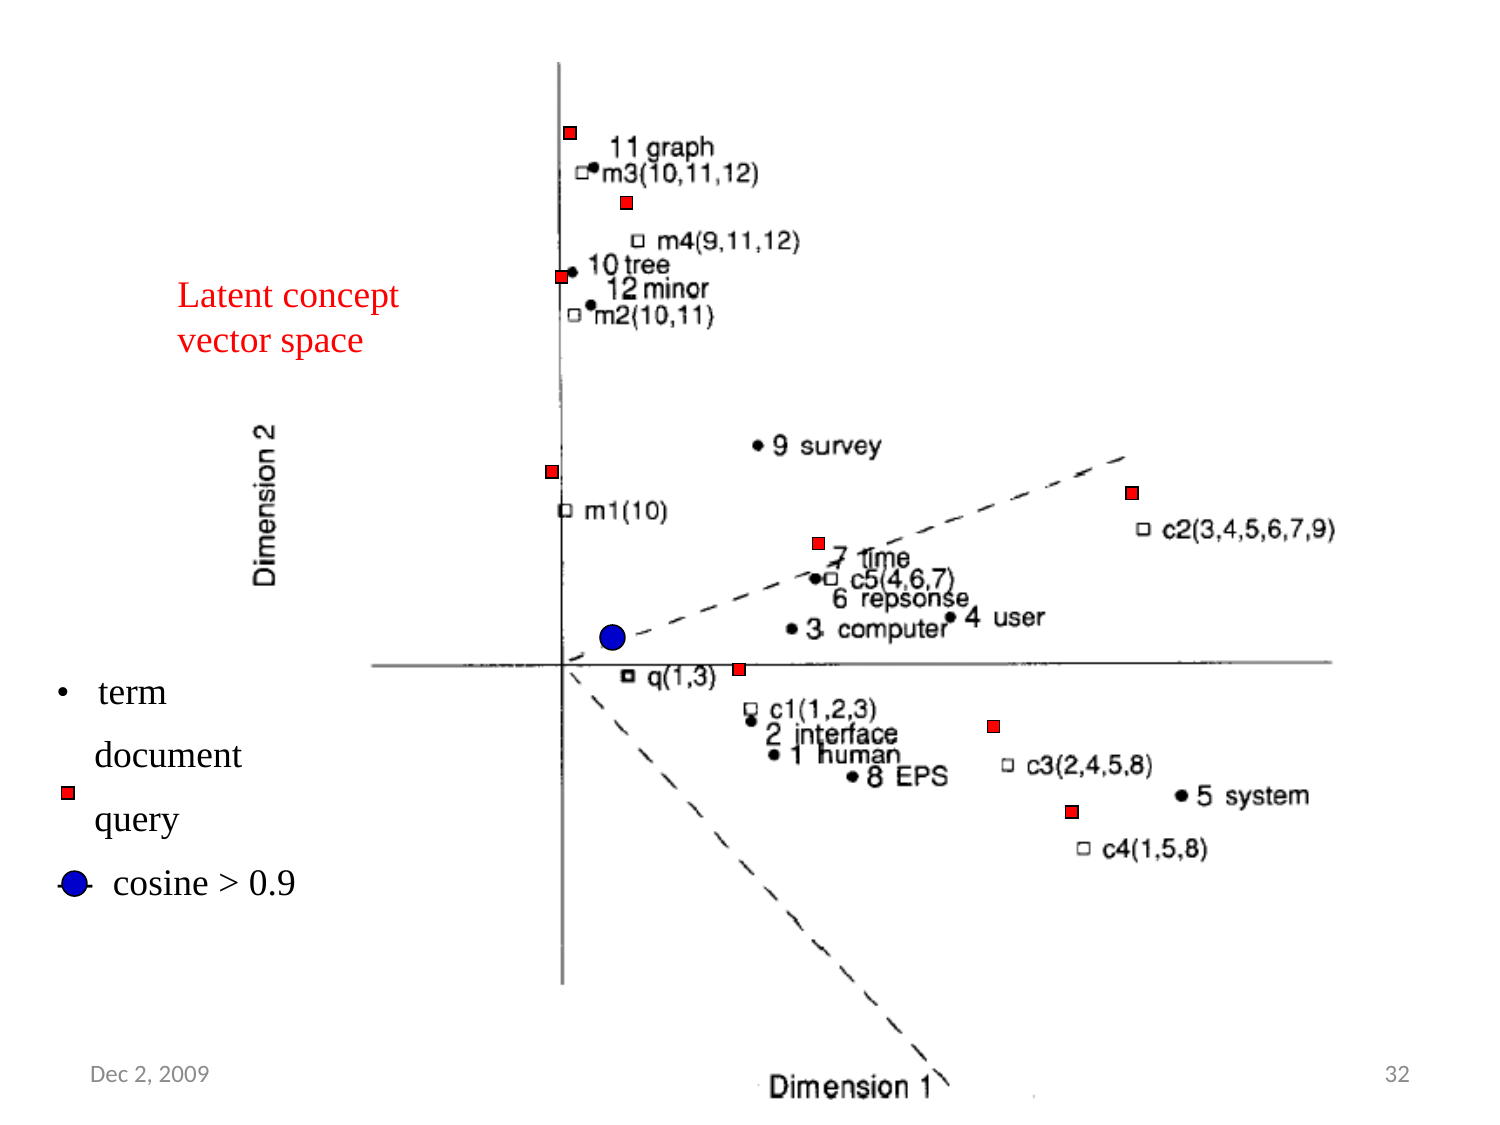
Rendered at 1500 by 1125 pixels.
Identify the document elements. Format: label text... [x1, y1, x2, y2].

slide_number 32 [1378, 1042, 1425, 1103]
picture [37, 62, 1376, 1101]
